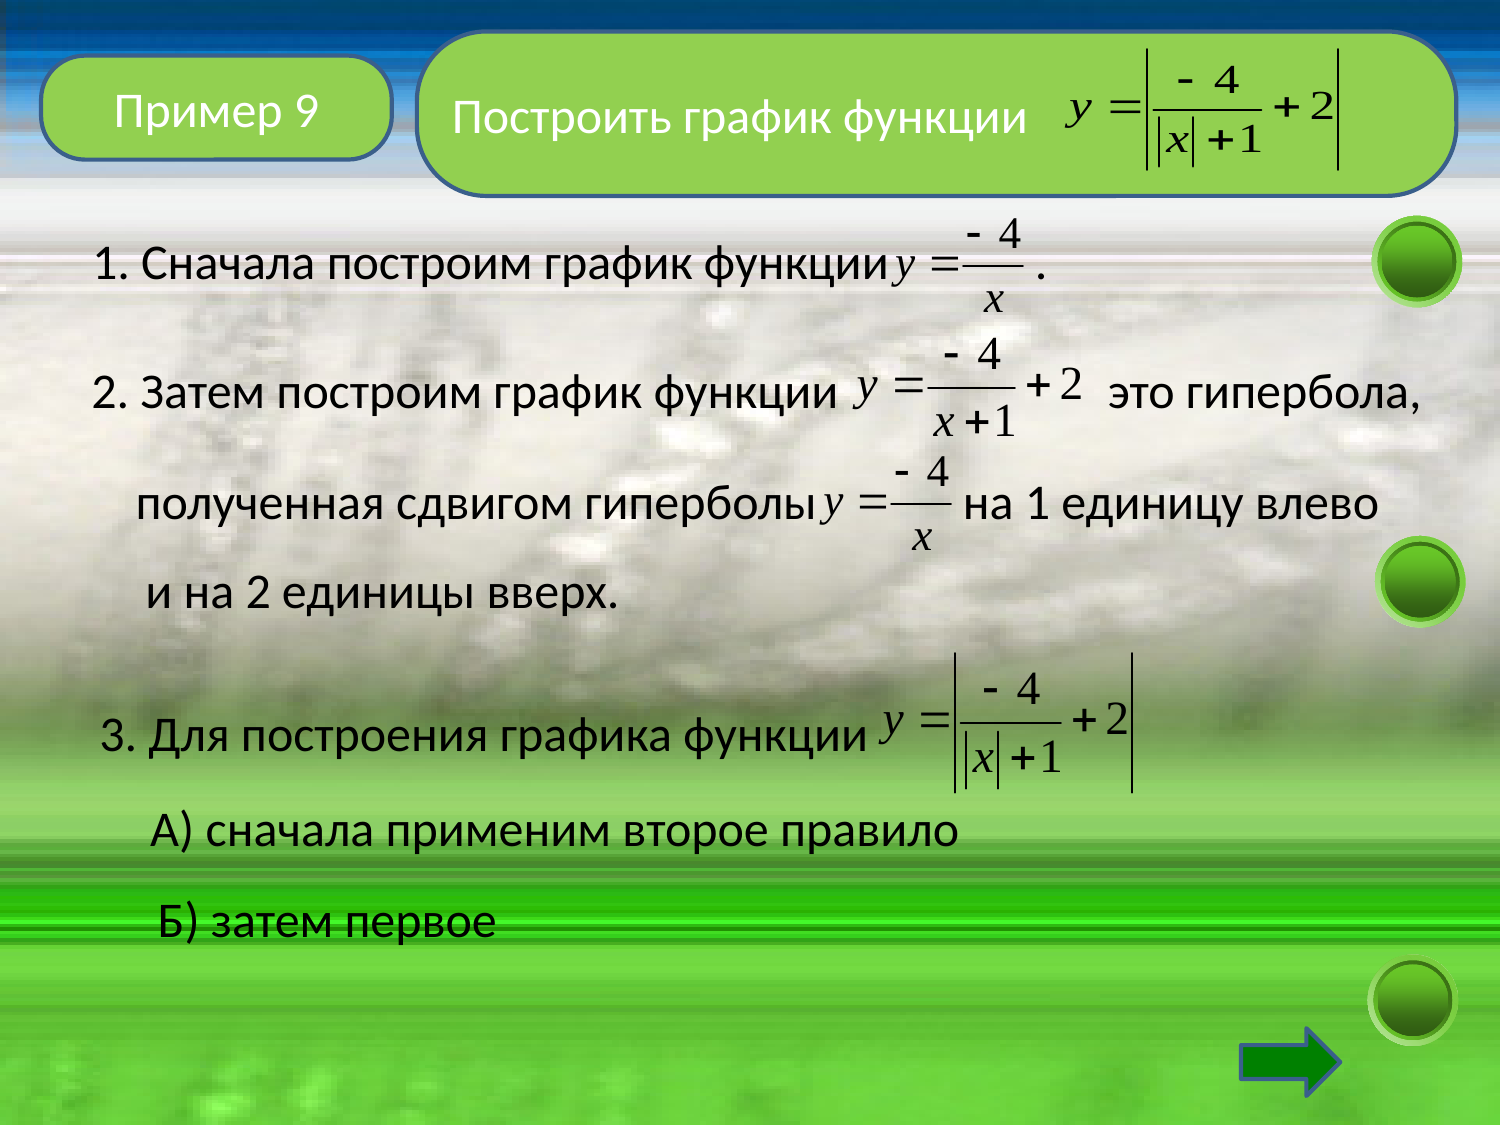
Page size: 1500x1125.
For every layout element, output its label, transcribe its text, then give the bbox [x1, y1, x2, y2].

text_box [120, 443, 1455, 561]
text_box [84, 643, 1469, 803]
text_box А) сначала применим второе правило [135, 811, 1442, 864]
text_box и на 2 единицы вверх. [130, 569, 1369, 627]
text_box [1238, 1026, 1343, 1098]
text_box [65, 323, 1469, 448]
text_box Пример 9 [38, 53, 394, 162]
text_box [77, 205, 1455, 322]
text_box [416, 31, 1457, 197]
picture [0, 0, 1500, 1125]
text_box Б) затем первое [142, 880, 1433, 956]
